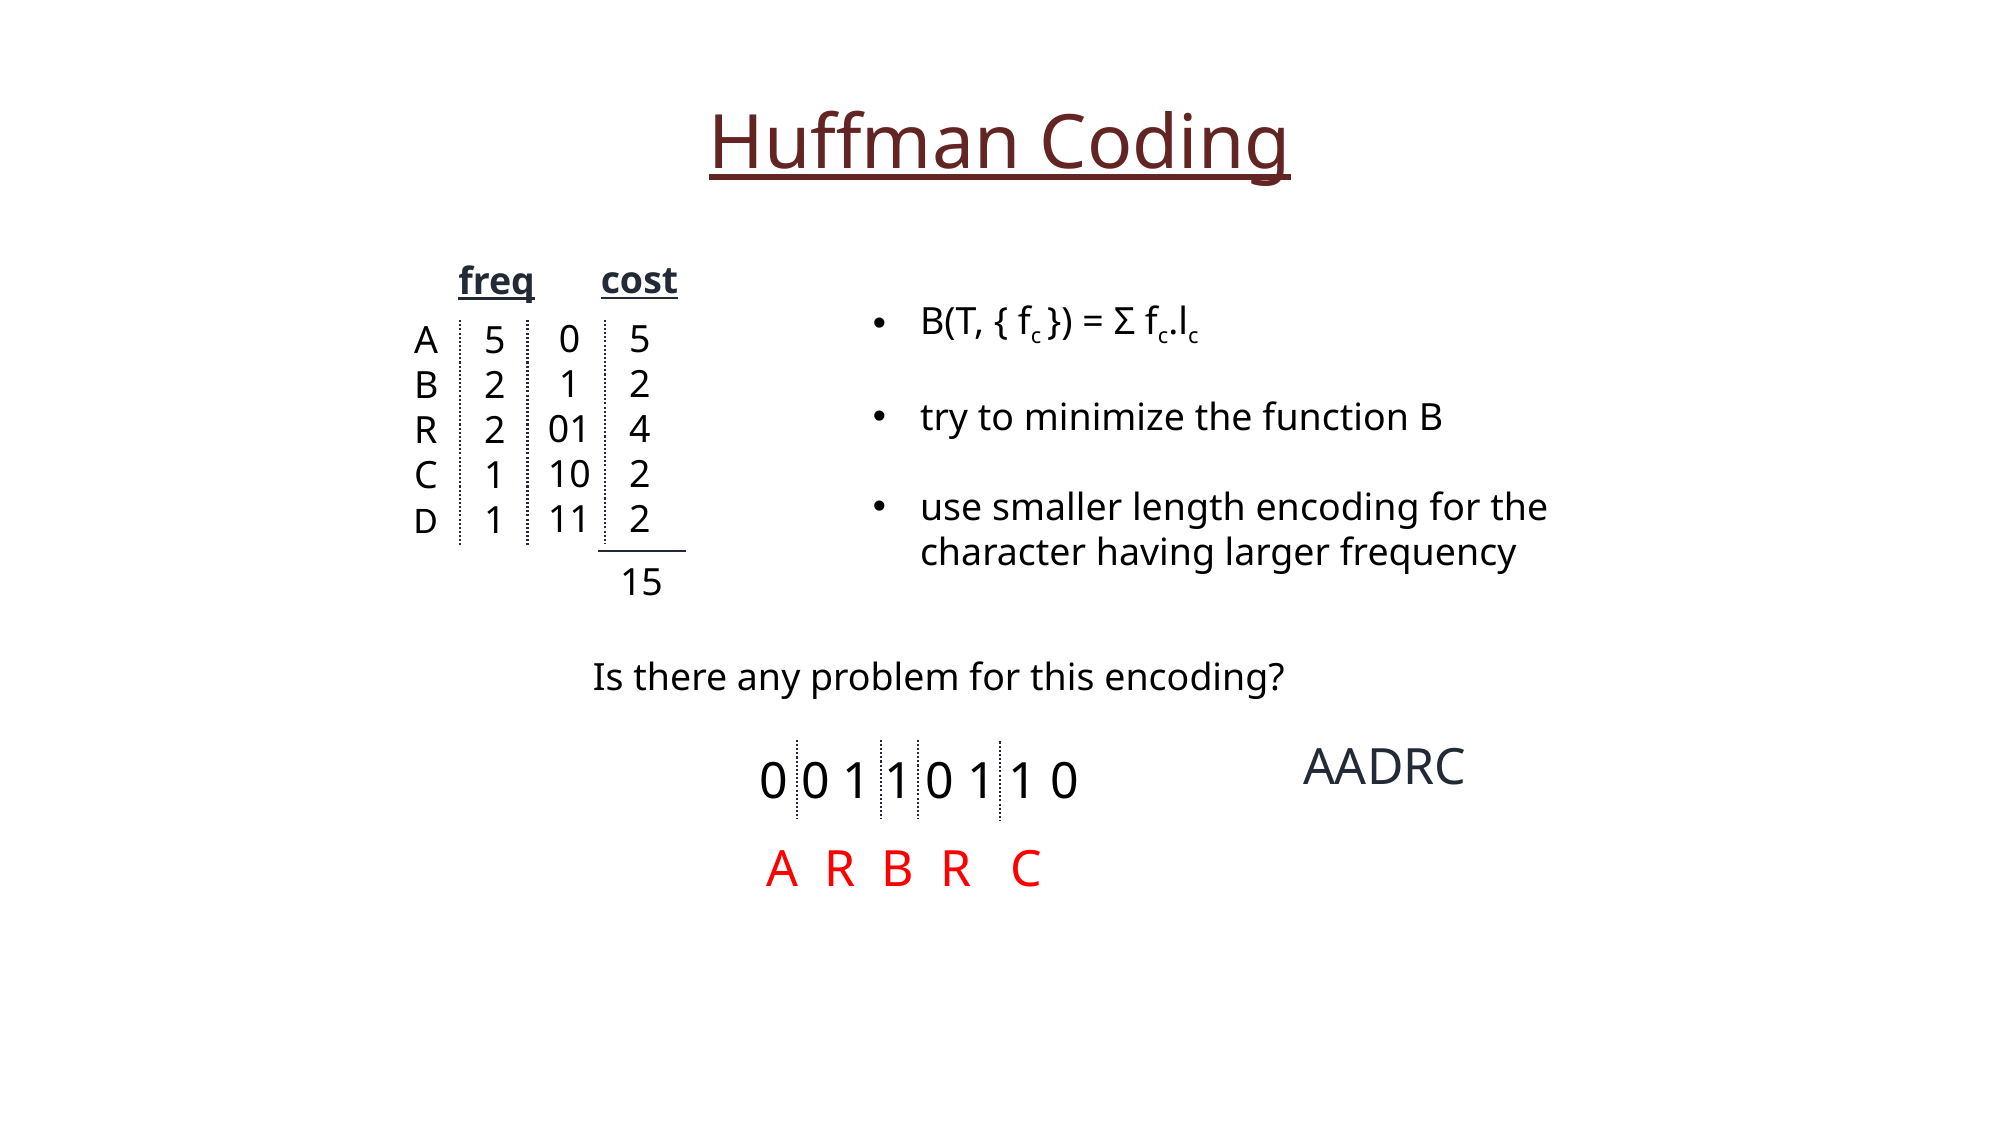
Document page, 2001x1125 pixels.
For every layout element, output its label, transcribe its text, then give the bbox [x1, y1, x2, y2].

text_box A B R C D [399, 308, 454, 548]
text_box [303, 219, 1686, 1059]
text_box A R B R C [752, 829, 1057, 904]
text_box AADRC [1288, 727, 1482, 802]
text_box 0 0 1 1 0 1 1 0 [919, 740, 1094, 816]
text_box B(T, { fc }) = Σ fc.lc try to minimize the function B use smaller length encoding for the character having larger frequency [858, 289, 1579, 581]
text_box 15 [605, 552, 678, 611]
text_box 0 0 1 1 0 1 1 0 [881, 740, 918, 816]
text_box 5 2 2 1 1 [469, 309, 521, 548]
text_box 5 2 4 2 2 [614, 309, 666, 548]
text_box 0 1 01 10 11 [533, 307, 606, 548]
text_box cost [586, 248, 693, 309]
text_box Huffman Coding [324, 45, 1675, 219]
text_box 0 0 1 1 0 1 1 0 [744, 740, 796, 816]
text_box 0 0 1 1 0 1 1 0 [797, 740, 880, 816]
text_box freq [443, 249, 550, 309]
text_box Is there any problem for this encoding? [578, 645, 1301, 705]
